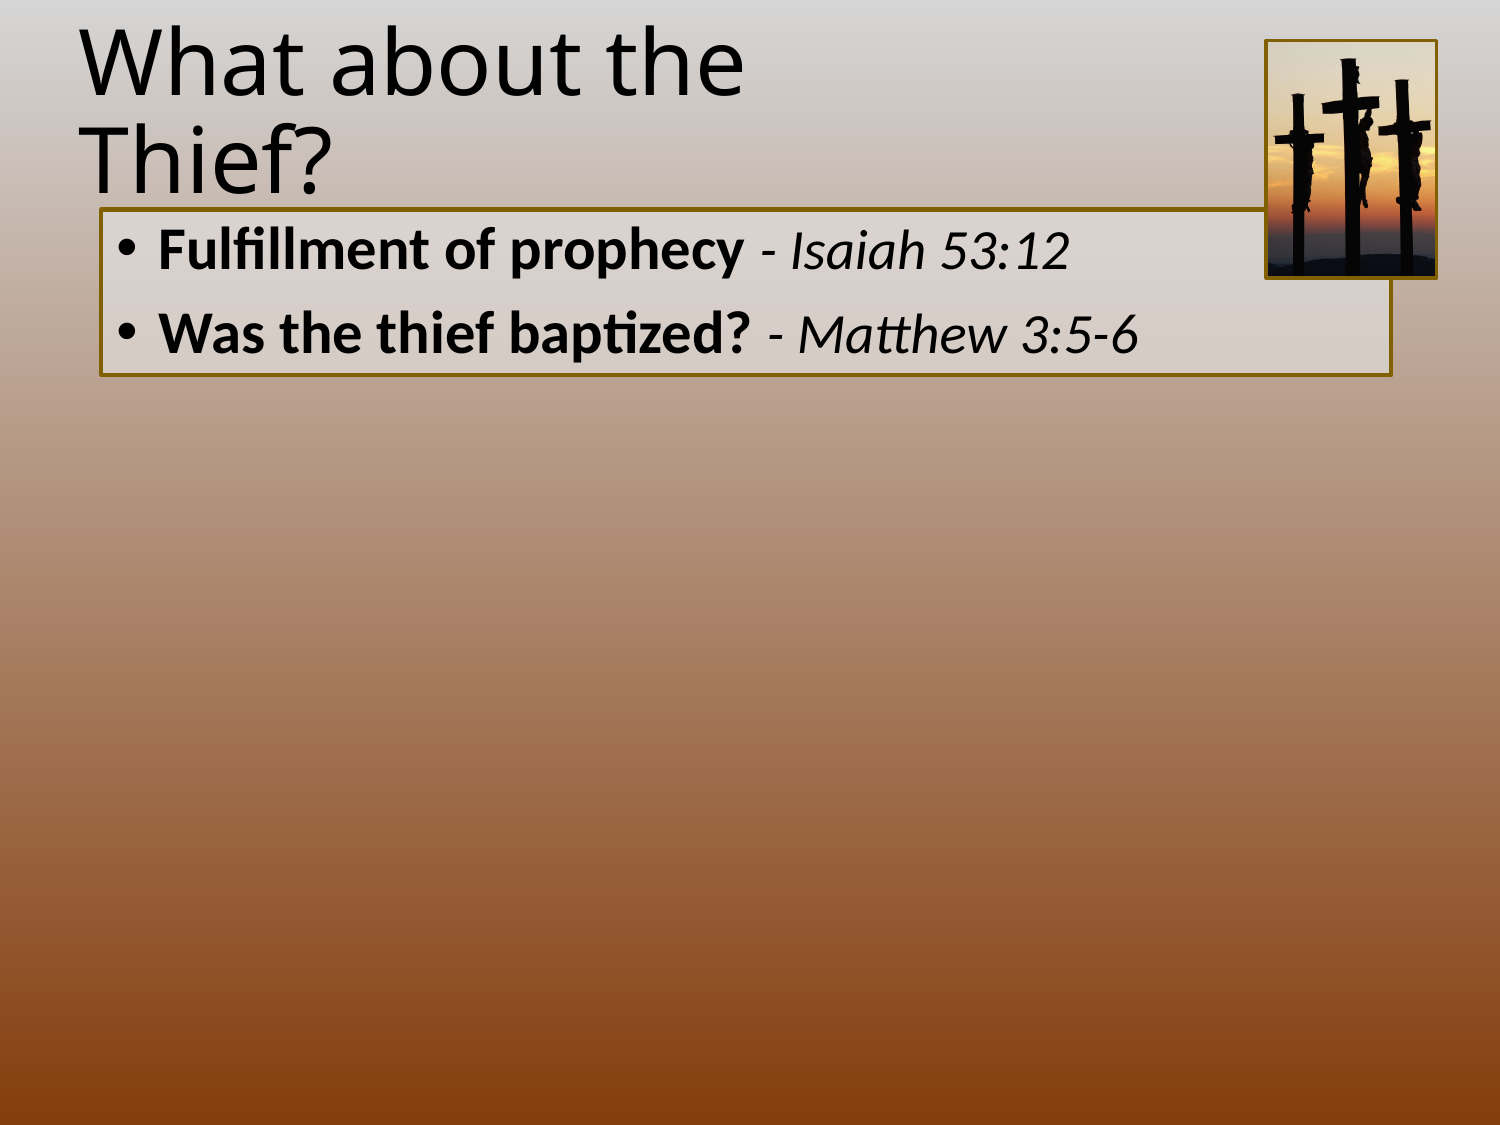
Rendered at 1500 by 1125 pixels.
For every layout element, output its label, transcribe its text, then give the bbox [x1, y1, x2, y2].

title What about the Thief? [63, 41, 889, 188]
picture [1267, 41, 1436, 277]
list Fulfillment of prophecy - Isaiah 53:12 Was the thief baptized? - Matthew 3:5-6 [101, 209, 1392, 375]
